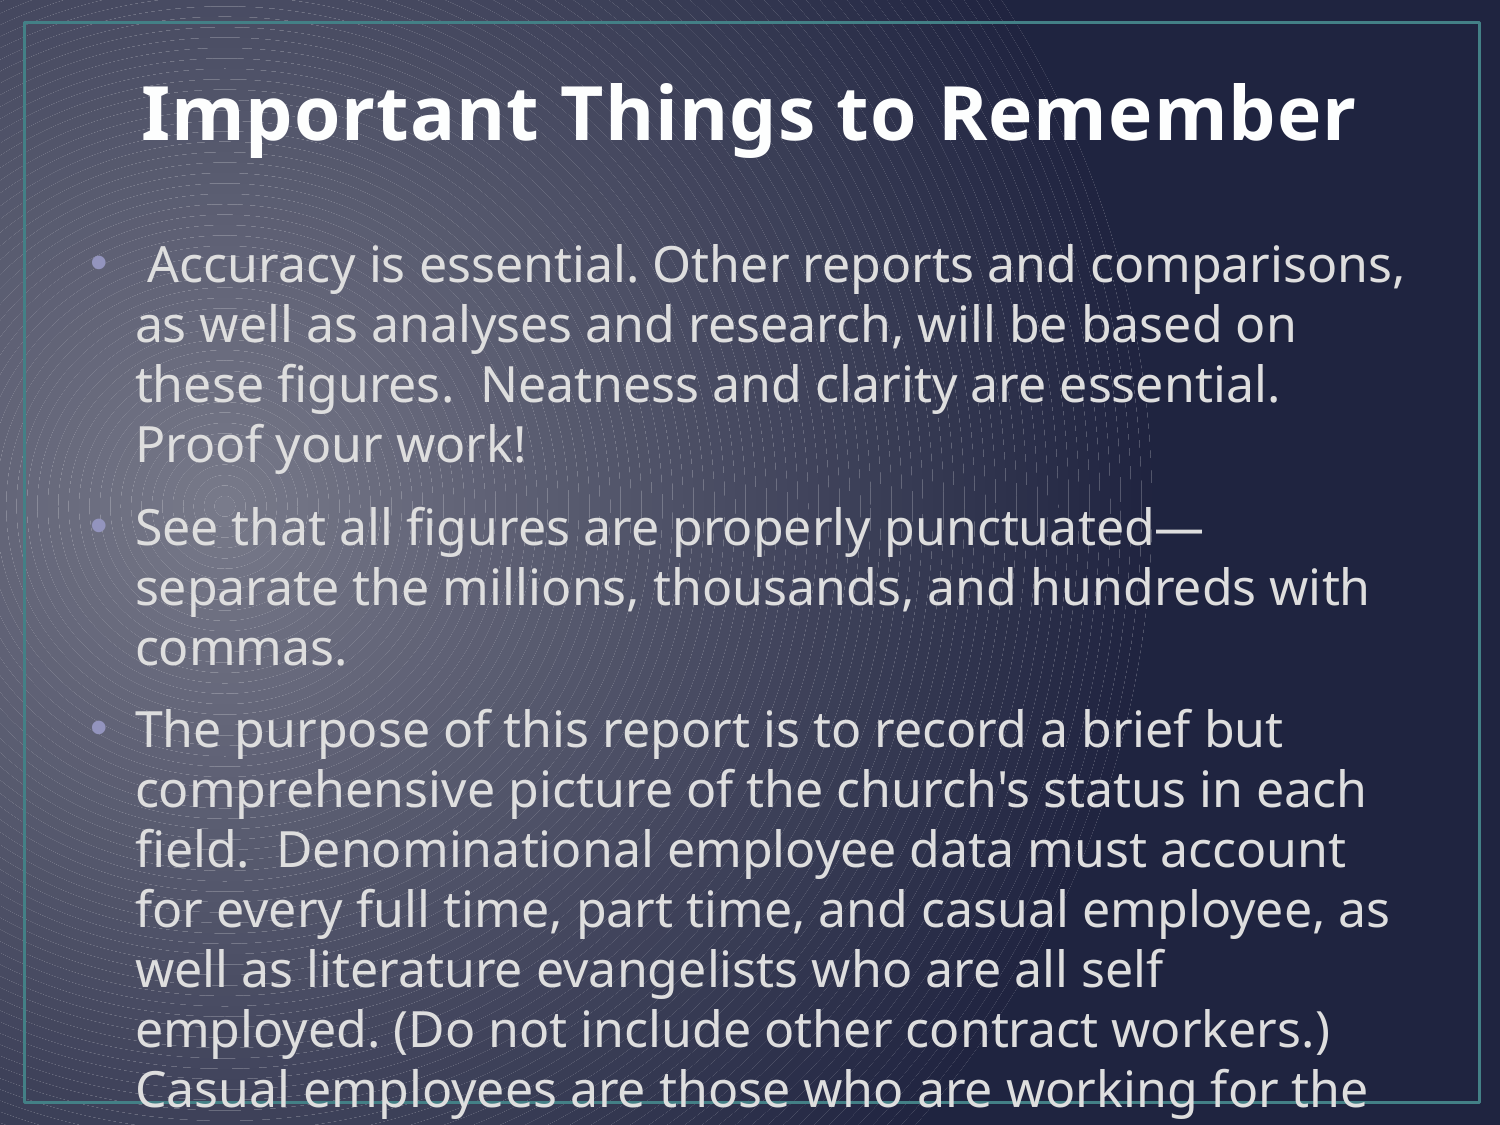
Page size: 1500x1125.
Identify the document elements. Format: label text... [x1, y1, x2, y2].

list Accuracy is essential. Other reports and comparisons, as well as analyses and research, will be based on these figures. Neatness and clarity are essential. Proof your work! See that all figures are properly punctuated—separate the millions, thousands, and hundreds with commas. The purpose of this report is to record a brief but comprehensive picture of the church's status in each field. Denominational employee data must account for every full time, part time, and casual employee, as well as literature evangelists who are all self employed. (Do not include other contract workers.) Casual employees are those who are working for the denomination as temporary or “contingent” employees with pay. [75, 224, 1425, 1050]
title Important Things to Remember [75, 45, 1425, 163]
